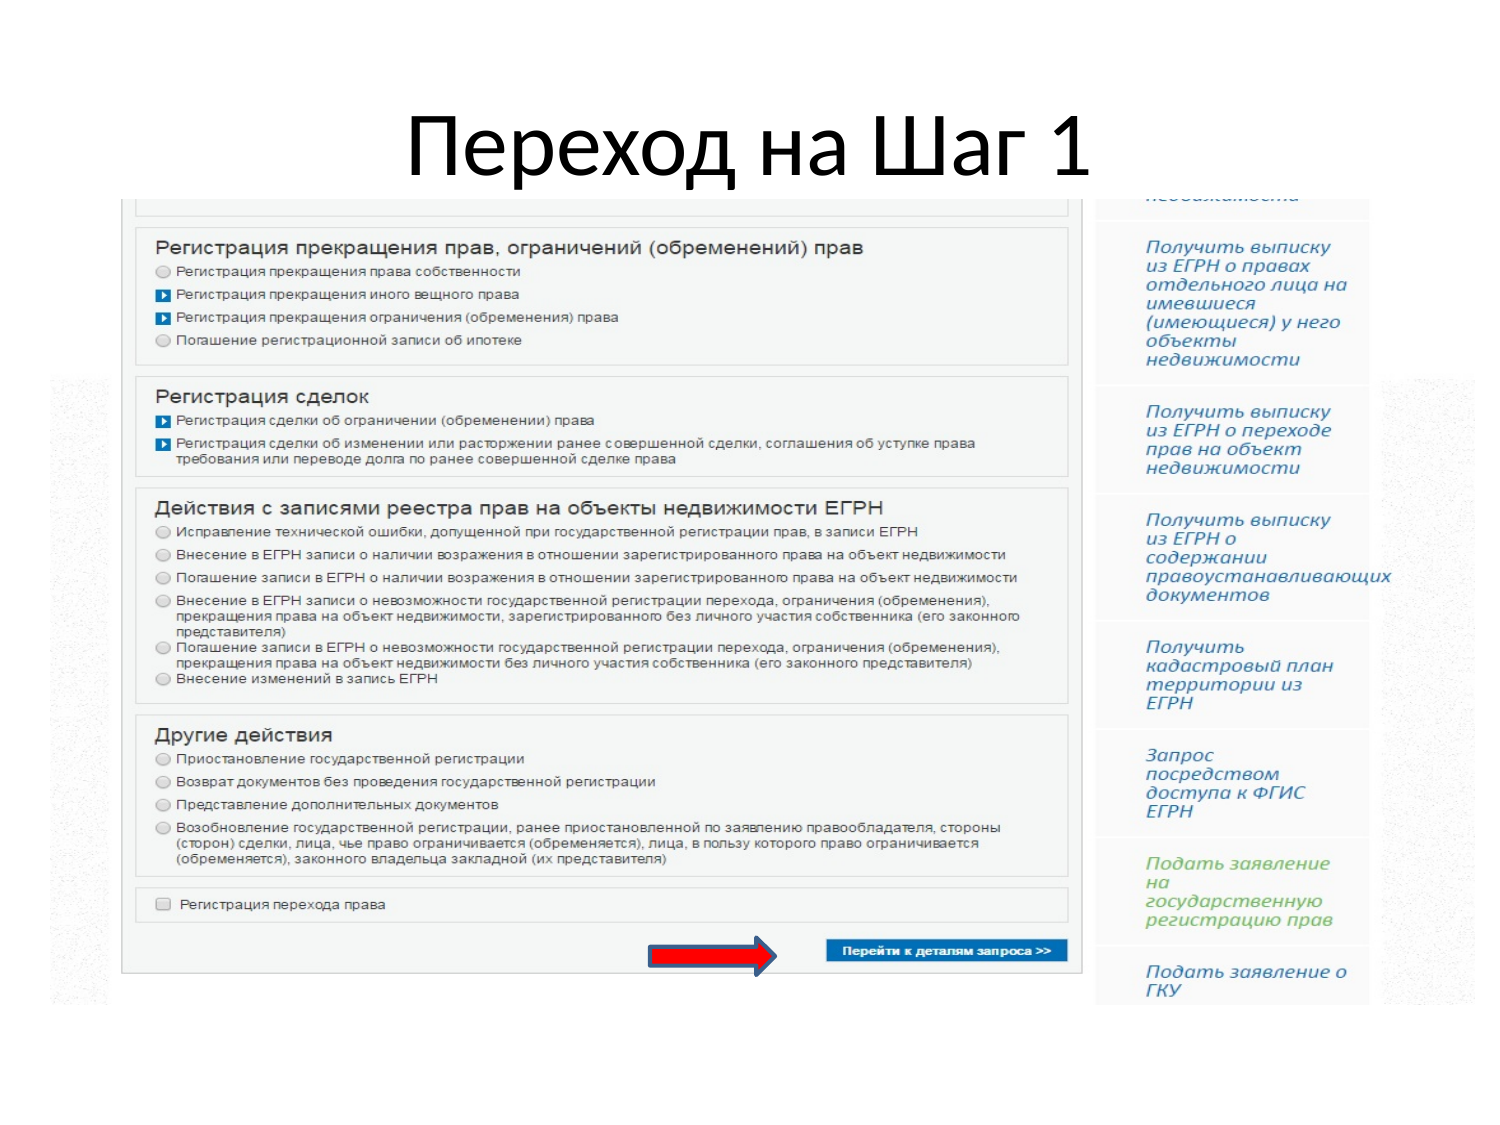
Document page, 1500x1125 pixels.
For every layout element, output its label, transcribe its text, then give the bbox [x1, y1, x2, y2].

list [49, 199, 1476, 1006]
title Переход на Шаг 1 [75, 45, 1425, 198]
